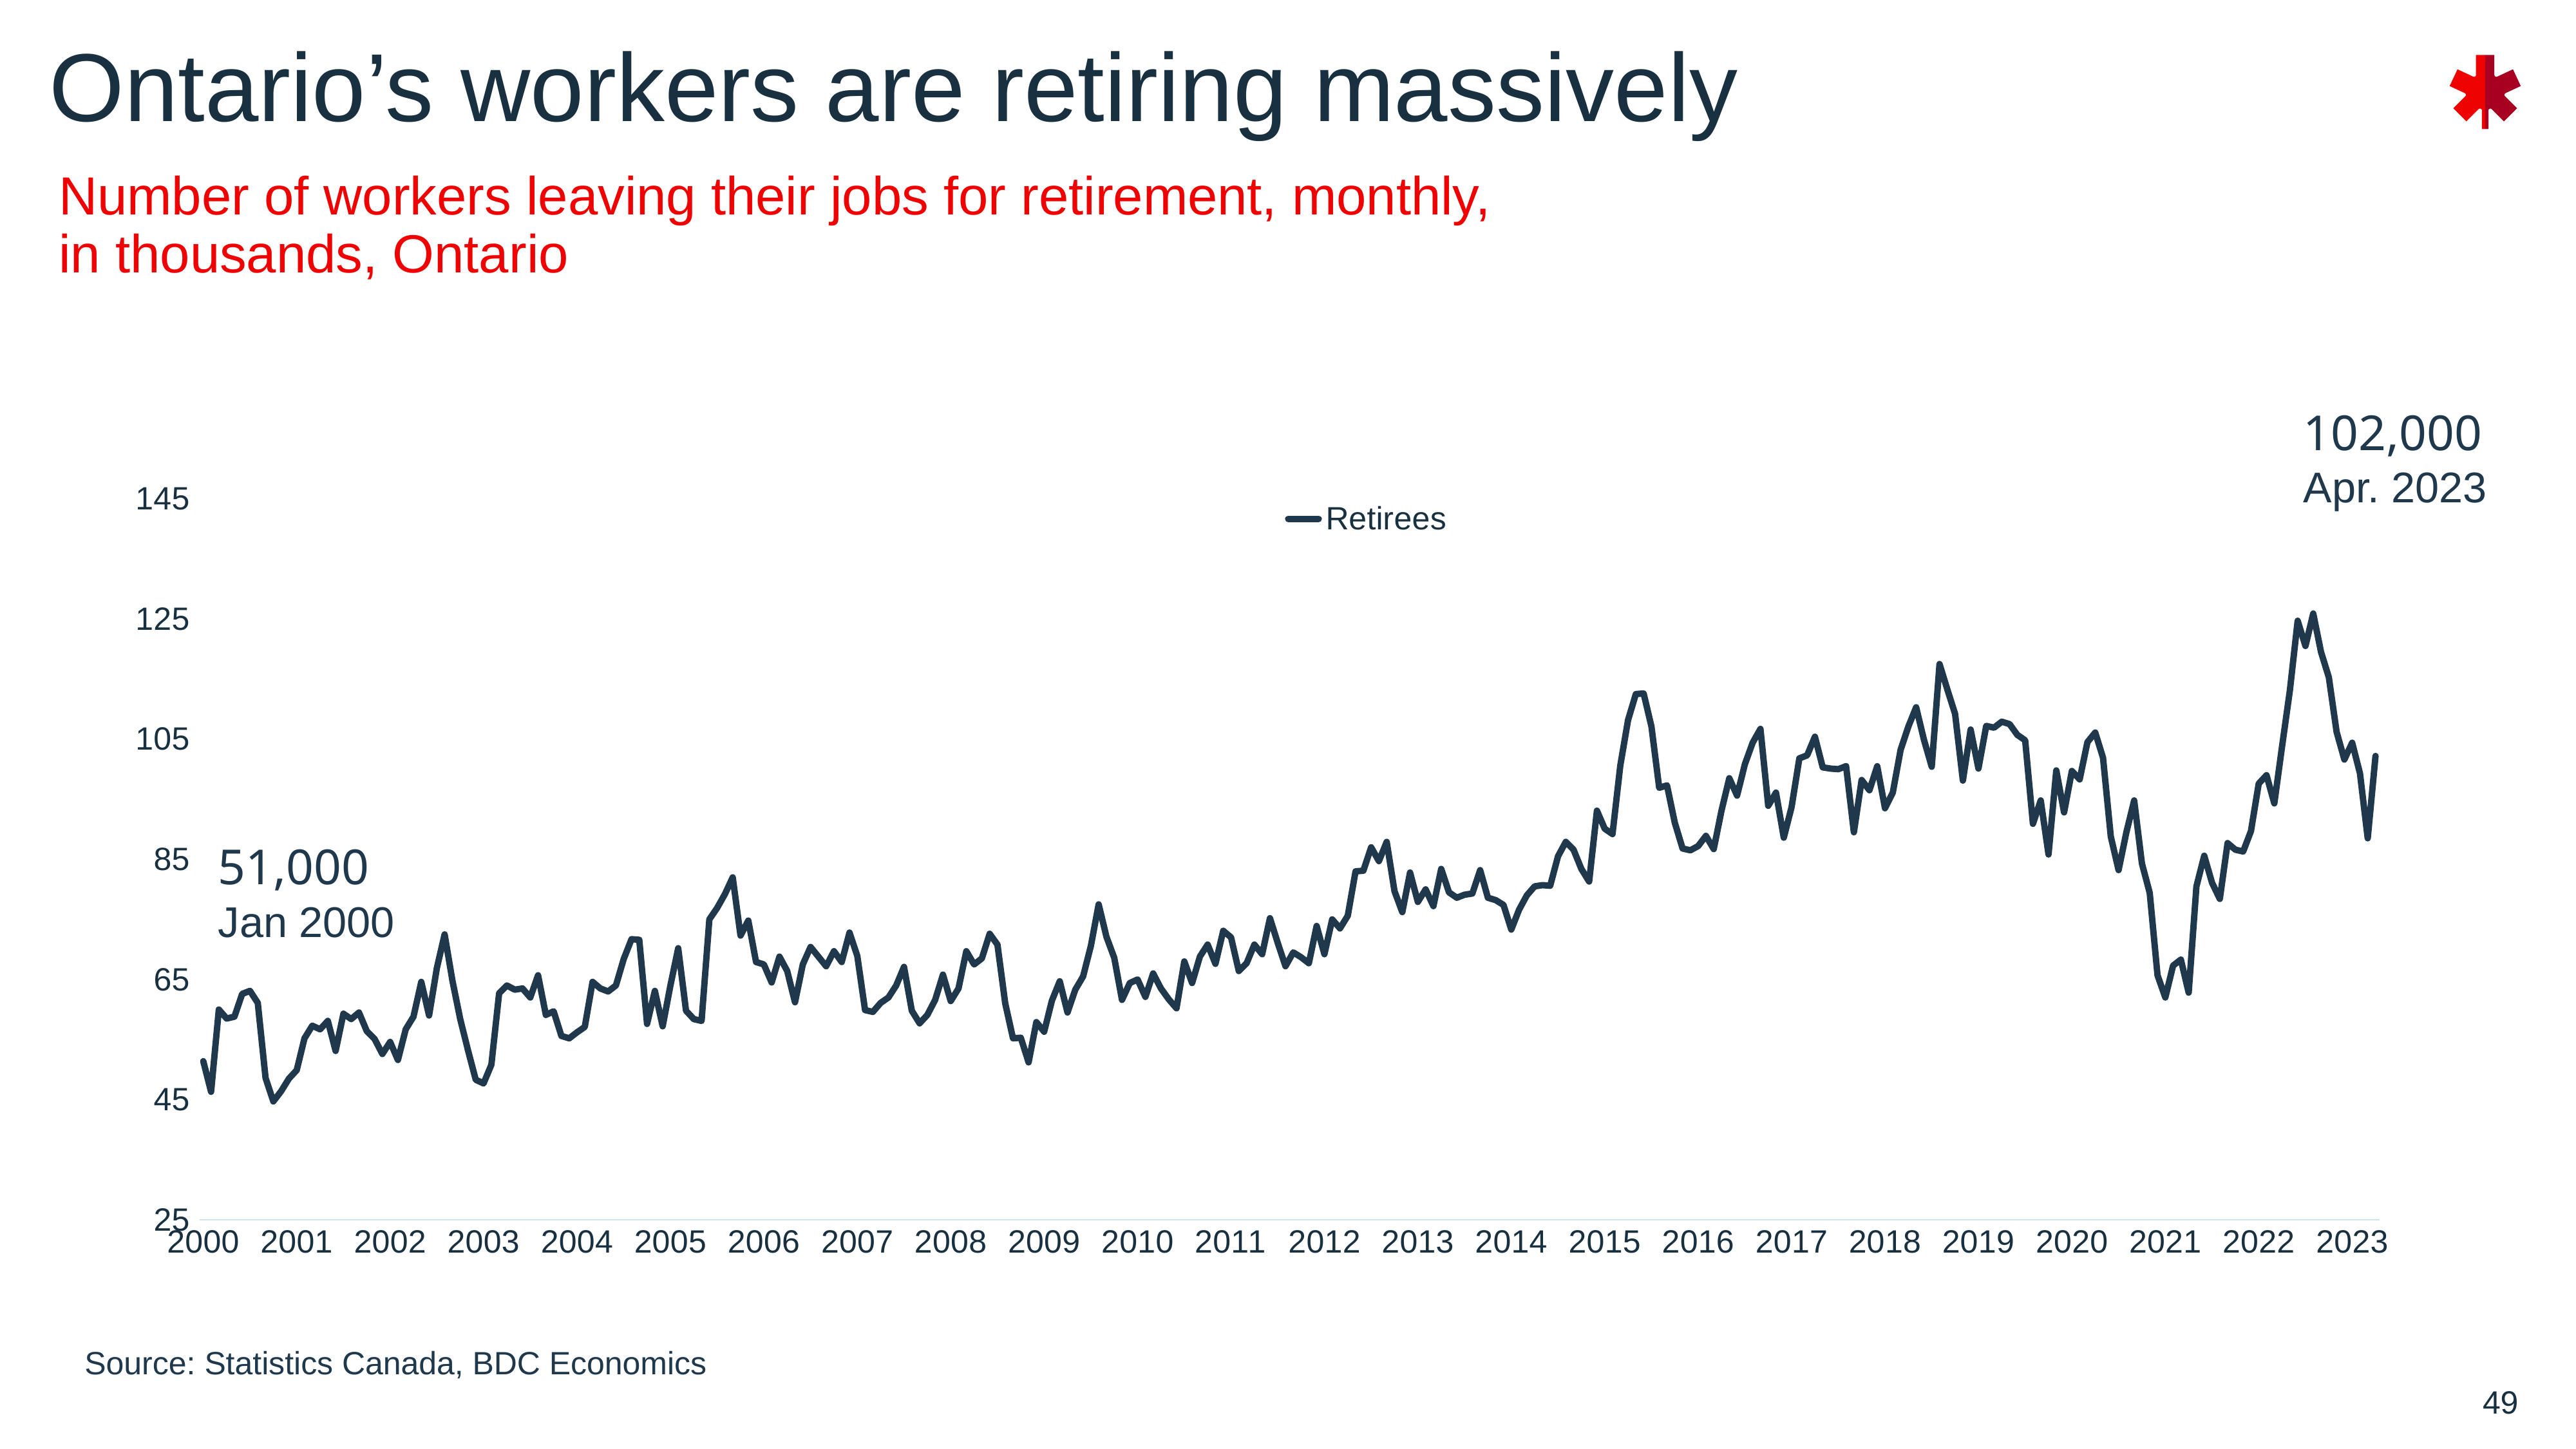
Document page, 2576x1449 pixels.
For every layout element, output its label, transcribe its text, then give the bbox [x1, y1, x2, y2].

text_box Source: Statistics Canada, BDC Economics [84, 1347, 989, 1382]
title Ontario’s workers are retiring massively [49, 42, 2230, 161]
chart [84, 436, 2463, 1347]
text_box 102,000 Apr. 2023 [2303, 402, 2576, 512]
text_box Number of workers leaving their jobs for retirement, monthly, in thousands, Ontario [49, 163, 1853, 260]
